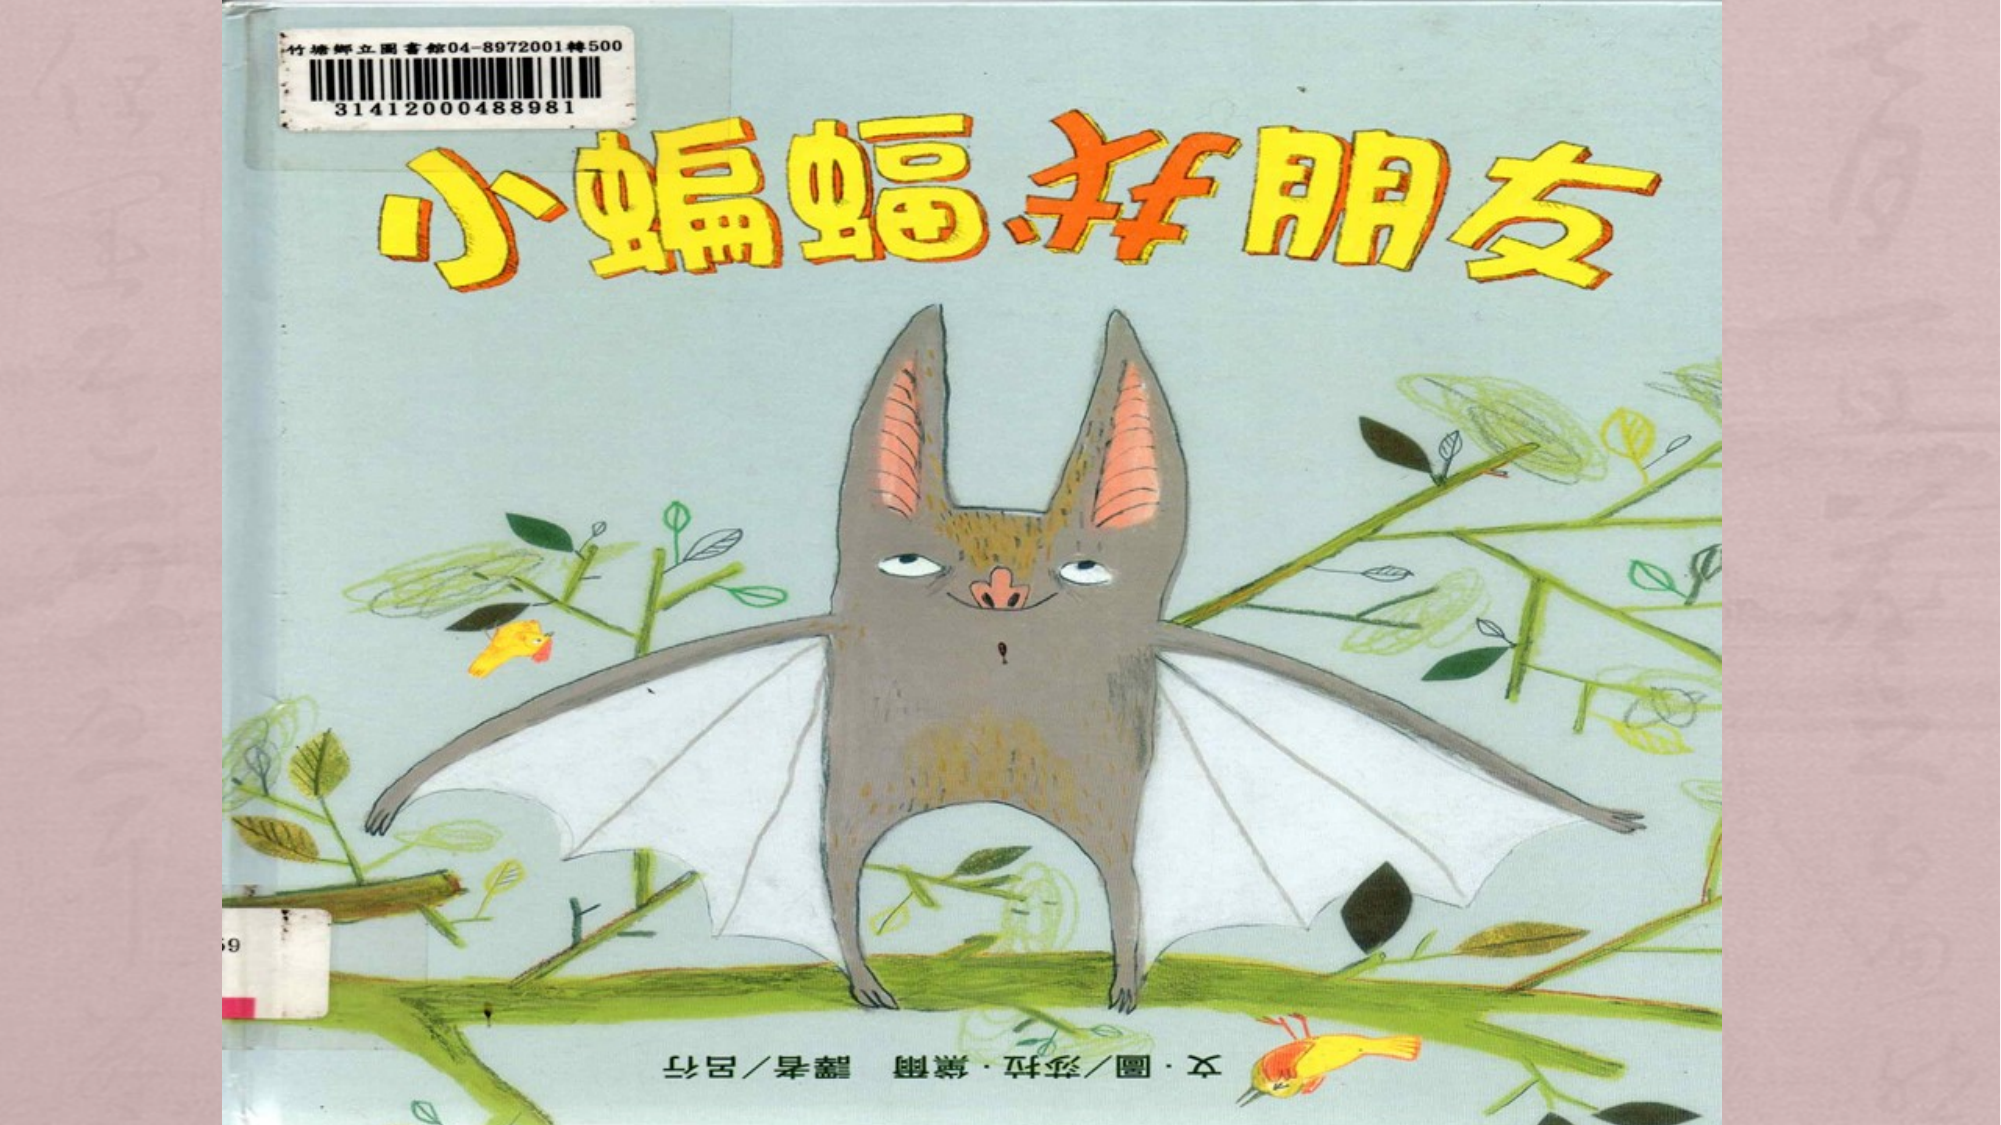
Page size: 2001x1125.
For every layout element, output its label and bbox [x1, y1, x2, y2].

picture [221, 0, 1723, 1125]
